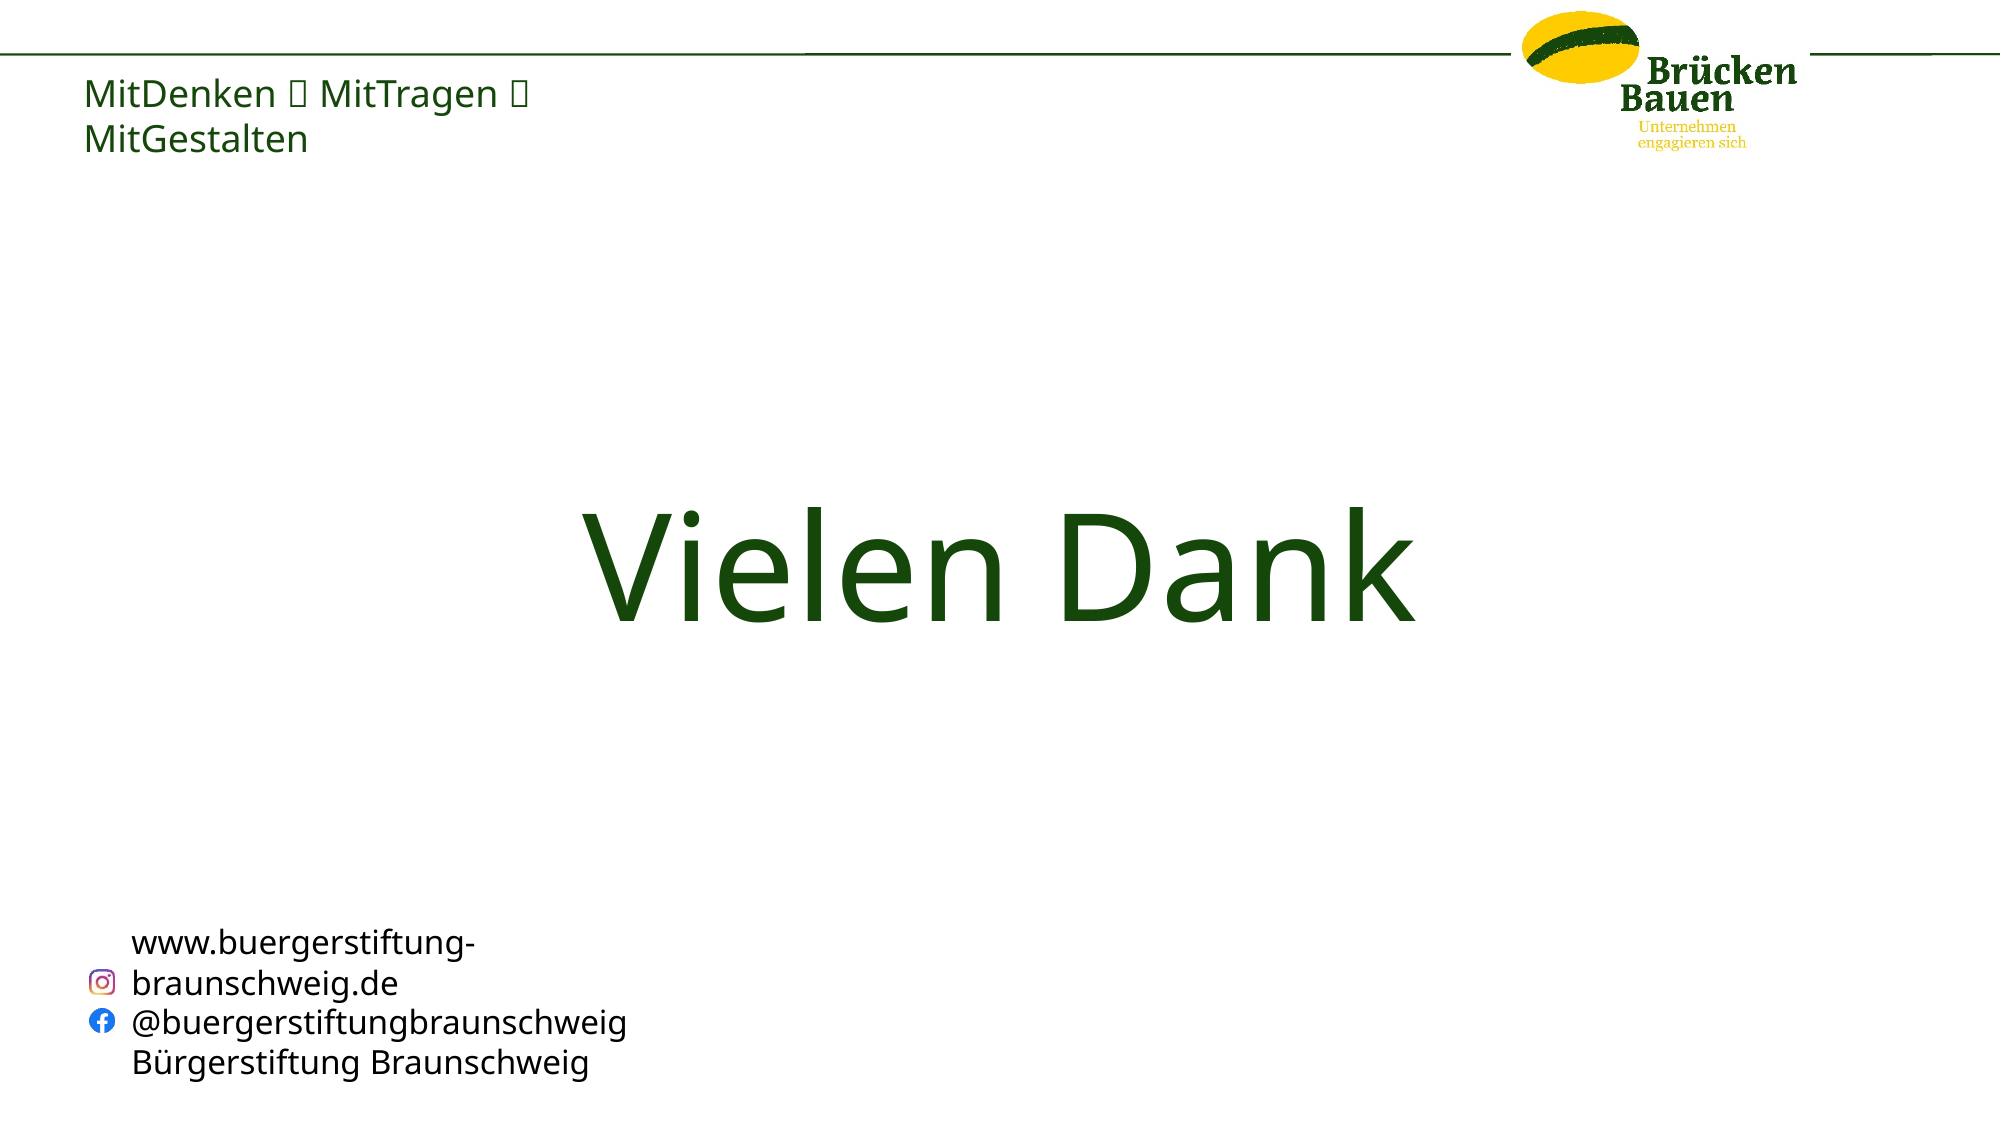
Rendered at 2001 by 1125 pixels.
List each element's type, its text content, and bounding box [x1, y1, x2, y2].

picture [89, 1008, 115, 1033]
picture [1511, 0, 1810, 161]
text_box Vielen Dank [567, 463, 1433, 659]
picture [89, 969, 115, 995]
